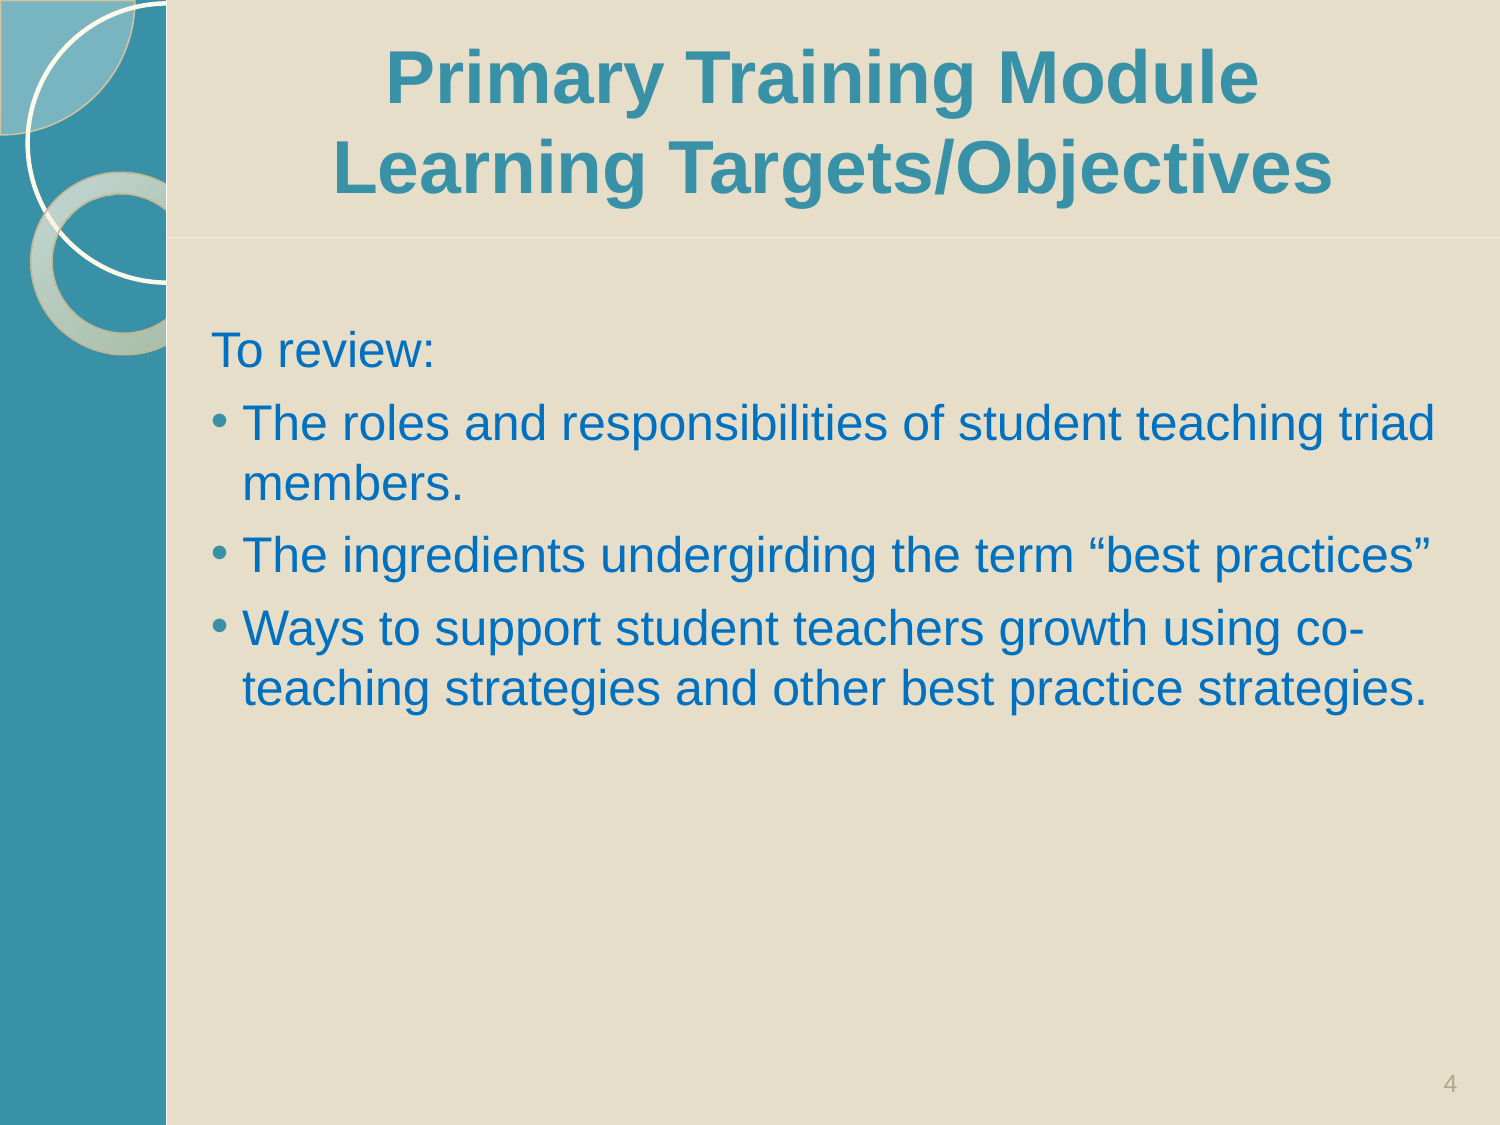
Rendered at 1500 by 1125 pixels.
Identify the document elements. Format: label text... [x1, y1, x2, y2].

list To review: The roles and responsibilities of student teaching triad members. The ingredients undergirding the term “best practices” Ways to support student teachers growth using co-teaching strategies and other best practice strategies. [167, 237, 1500, 1125]
title Primary Training Module Learning Targets/Objectives [167, 0, 1500, 237]
slide_number 4 [1413, 1034, 1488, 1113]
